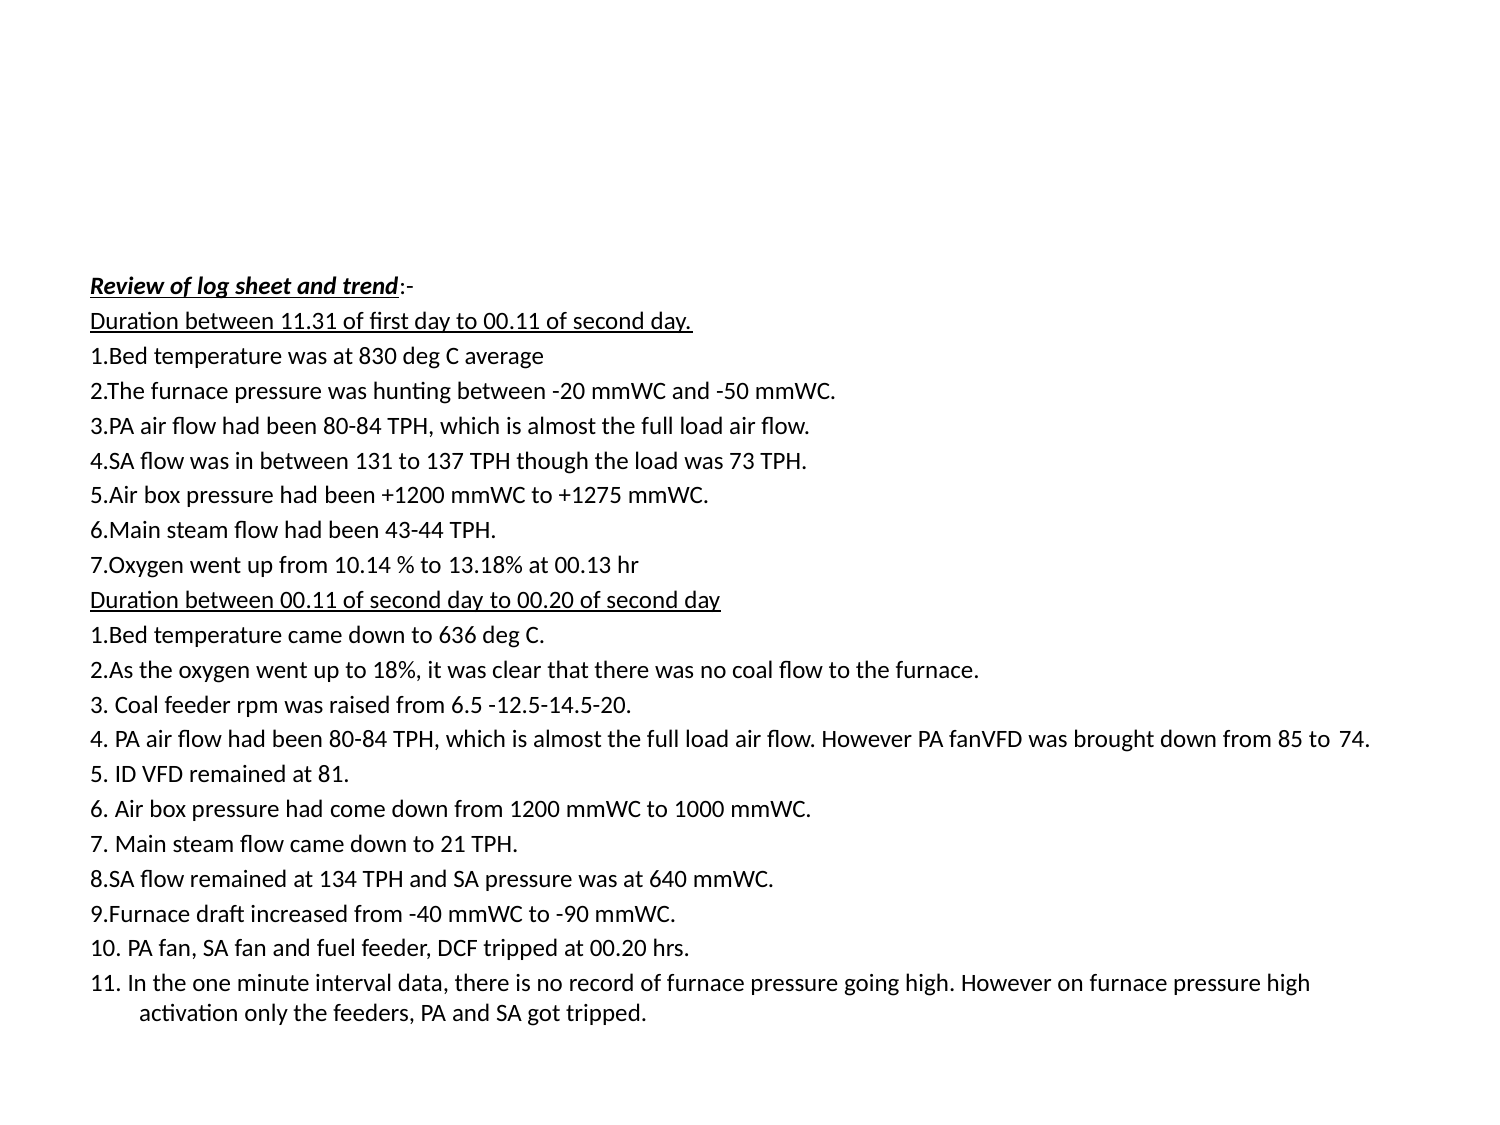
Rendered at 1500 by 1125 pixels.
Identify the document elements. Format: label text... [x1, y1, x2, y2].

list Review of log sheet and trend:- Duration between 11.31 of first day to 00.11 of second day. 1.Bed temperature was at 830 deg C average 2.The furnace pressure was hunting between -20 mmWC and -50 mmWC. 3.PA air flow had been 80-84 TPH, which is almost the full load air flow. 4.SA flow was in between 131 to 137 TPH though the load was 73 TPH. 5.Air box pressure had been +1200 mmWC to +1275 mmWC. 6.Main steam flow had been 43-44 TPH. 7.Oxygen went up from 10.14 % to 13.18% at 00.13 hr Duration between 00.11 of second day to 00.20 of second day 1.Bed temperature came down to 636 deg C. 2.As the oxygen went up to 18%, it was clear that there was no coal flow to the furnace. 3. Coal feeder rpm was raised from 6.5 -12.5-14.5-20. 4. PA air flow had been 80-84 TPH, which is almost the full load air flow. However PA fanVFD was brought down from 85 to 74. 5. ID VFD remained at 81. 6. Air box pressure had come down from 1200 mmWC to 1000 mmWC. 7. Main steam flow came down to 21 TPH. 8.SA flow remained at 134 TPH and SA pressure was at 640 mmWC. 9.Furnace draft increased from -40 mmWC to -90 mmWC. 10. PA fan, SA fan and fuel feeder, DCF tripped at 00.20 hrs. 11. In the one minute interval data, there is no record of furnace pressure going high. However on furnace pressure high activation only the feeders, PA and SA got tripped. [75, 262, 1425, 1063]
